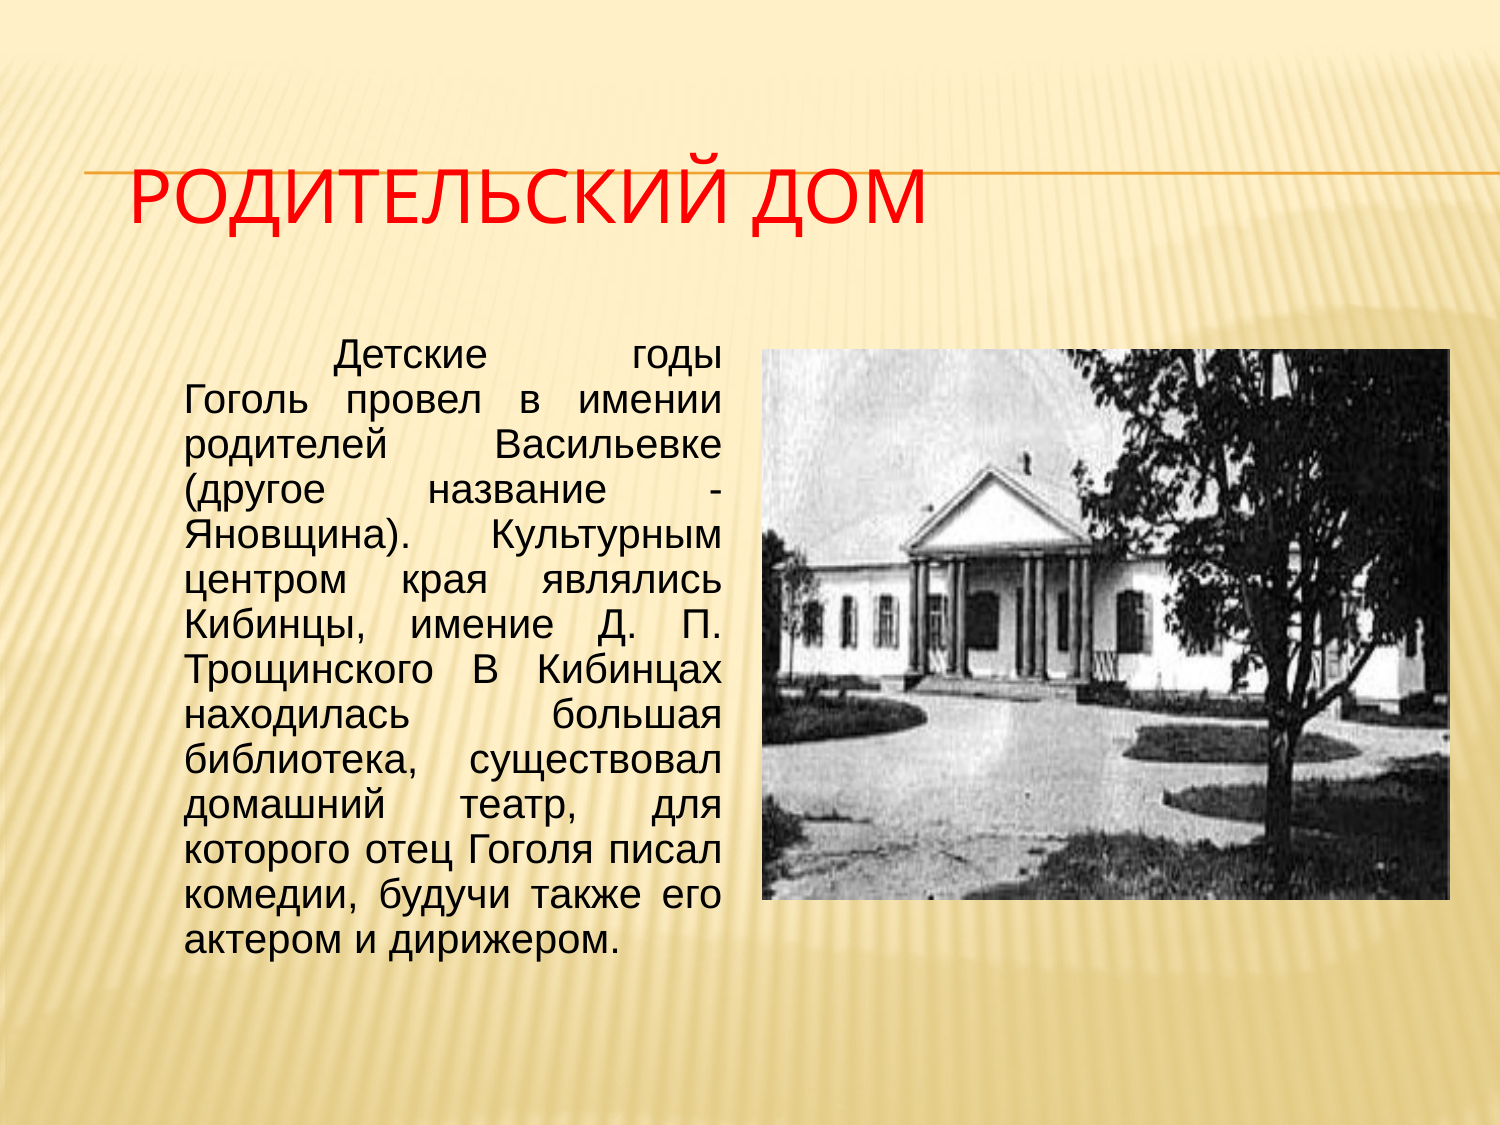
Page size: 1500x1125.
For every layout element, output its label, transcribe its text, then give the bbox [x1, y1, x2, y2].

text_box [762, 349, 1451, 901]
title Родительский дом [112, 99, 1388, 288]
list Детские годы Гоголь провел в имении родителей Васильевке (другое название - Яновщина). Культурным центром края являлись Кибинцы, имение Д. П. Трощинского В Кибинцах находилась большая библиотека, существовал домашний театр, для которого отец Гоголя писал комедии, будучи также его актером и дирижером. [112, 380, 738, 1000]
list Детские годы Гоголь провел в имении родителей Васильевке (другое название - Яновщина). Культурным центром края являлись Кибинцы, имение Д. П. Трощинского В Кибинцах находилась большая библиотека, существовал домашний театр, для которого отец Гоголя писал комедии, будучи также его актером и дирижером. [112, 324, 738, 379]
